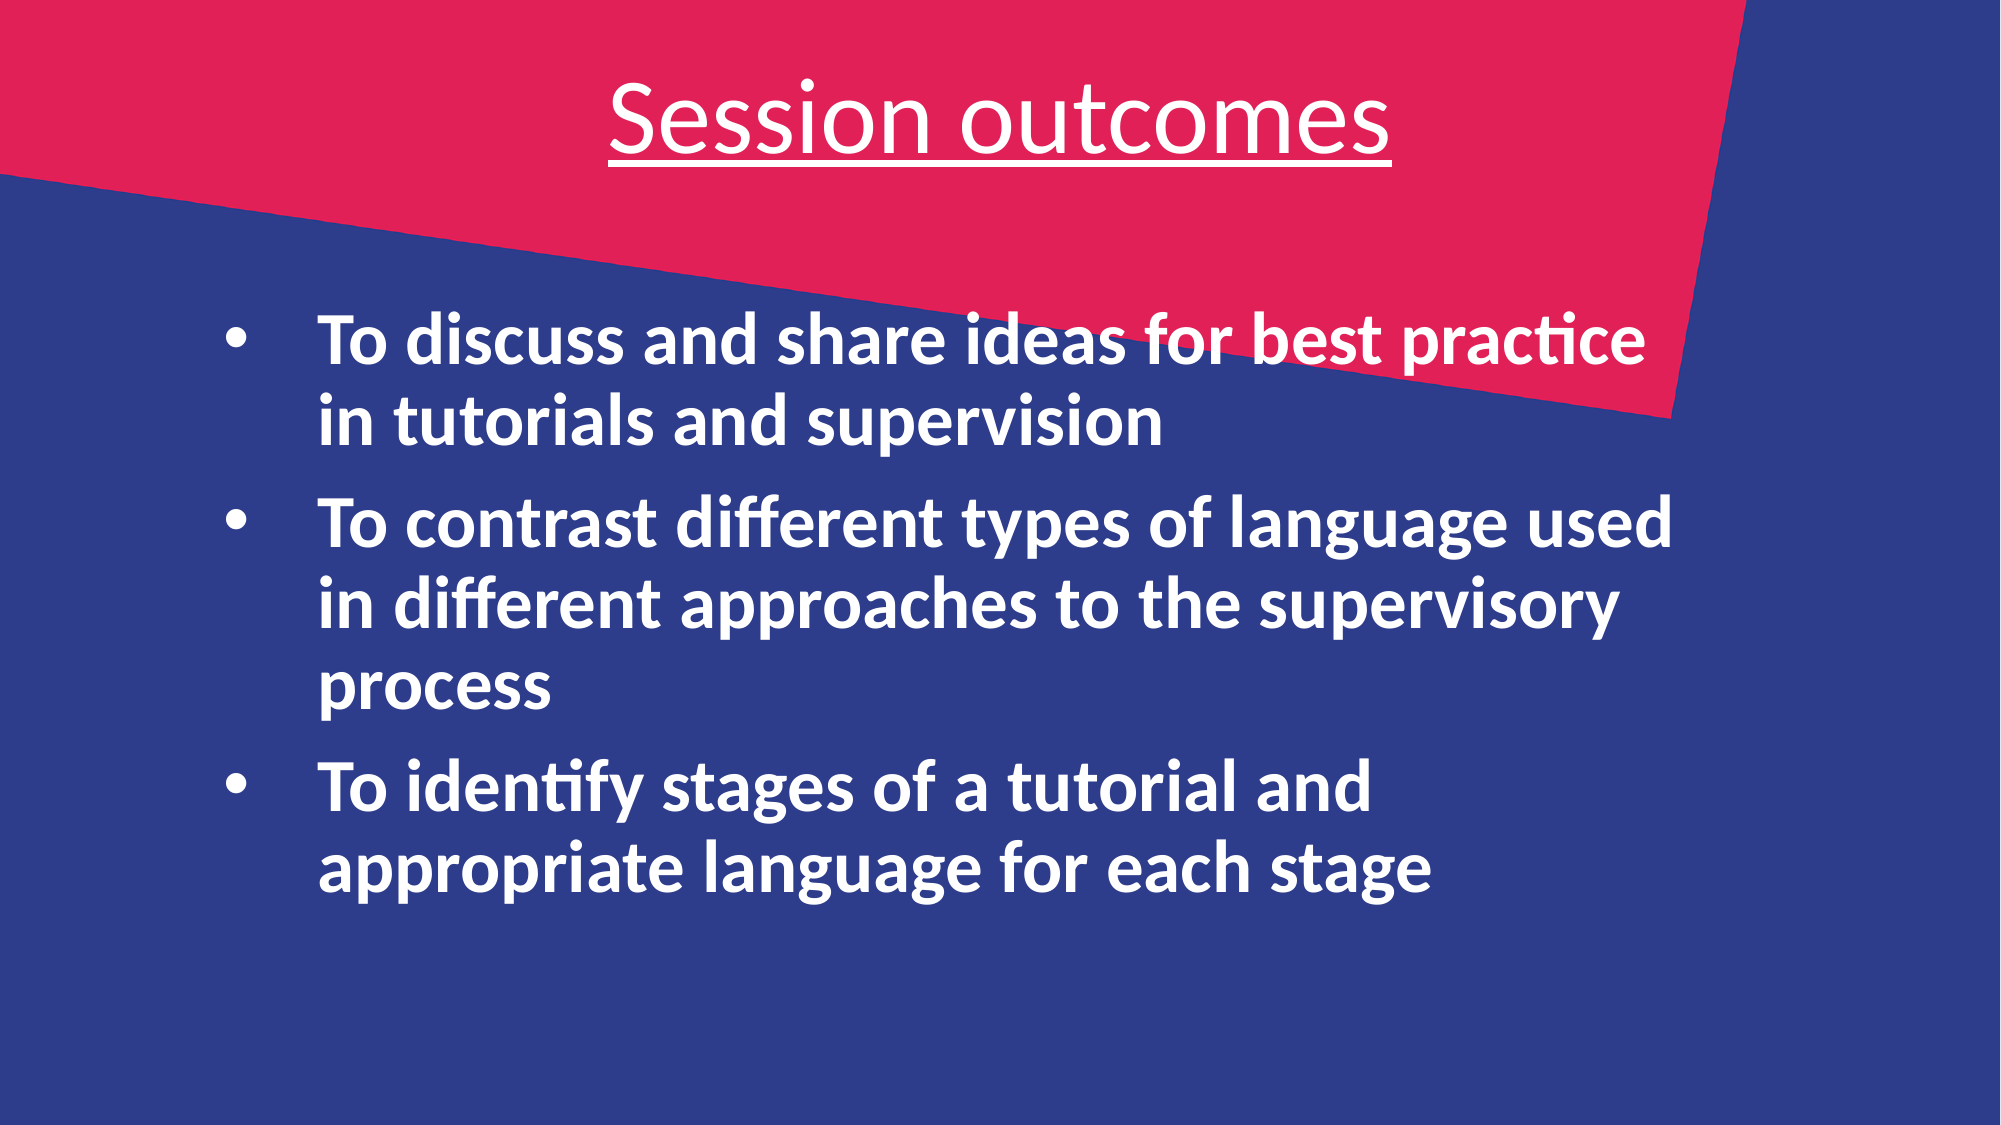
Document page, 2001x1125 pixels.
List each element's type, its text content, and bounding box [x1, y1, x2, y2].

title Session outcomes [137, 59, 1863, 278]
list To discuss and share ideas for best practice in tutorials and supervision To contrast different types of language used in different approaches to the supervisory process To identify stages of a tutorial and appropriate language for each stage [223, 300, 1716, 1014]
picture [0, 0, 2001, 1125]
